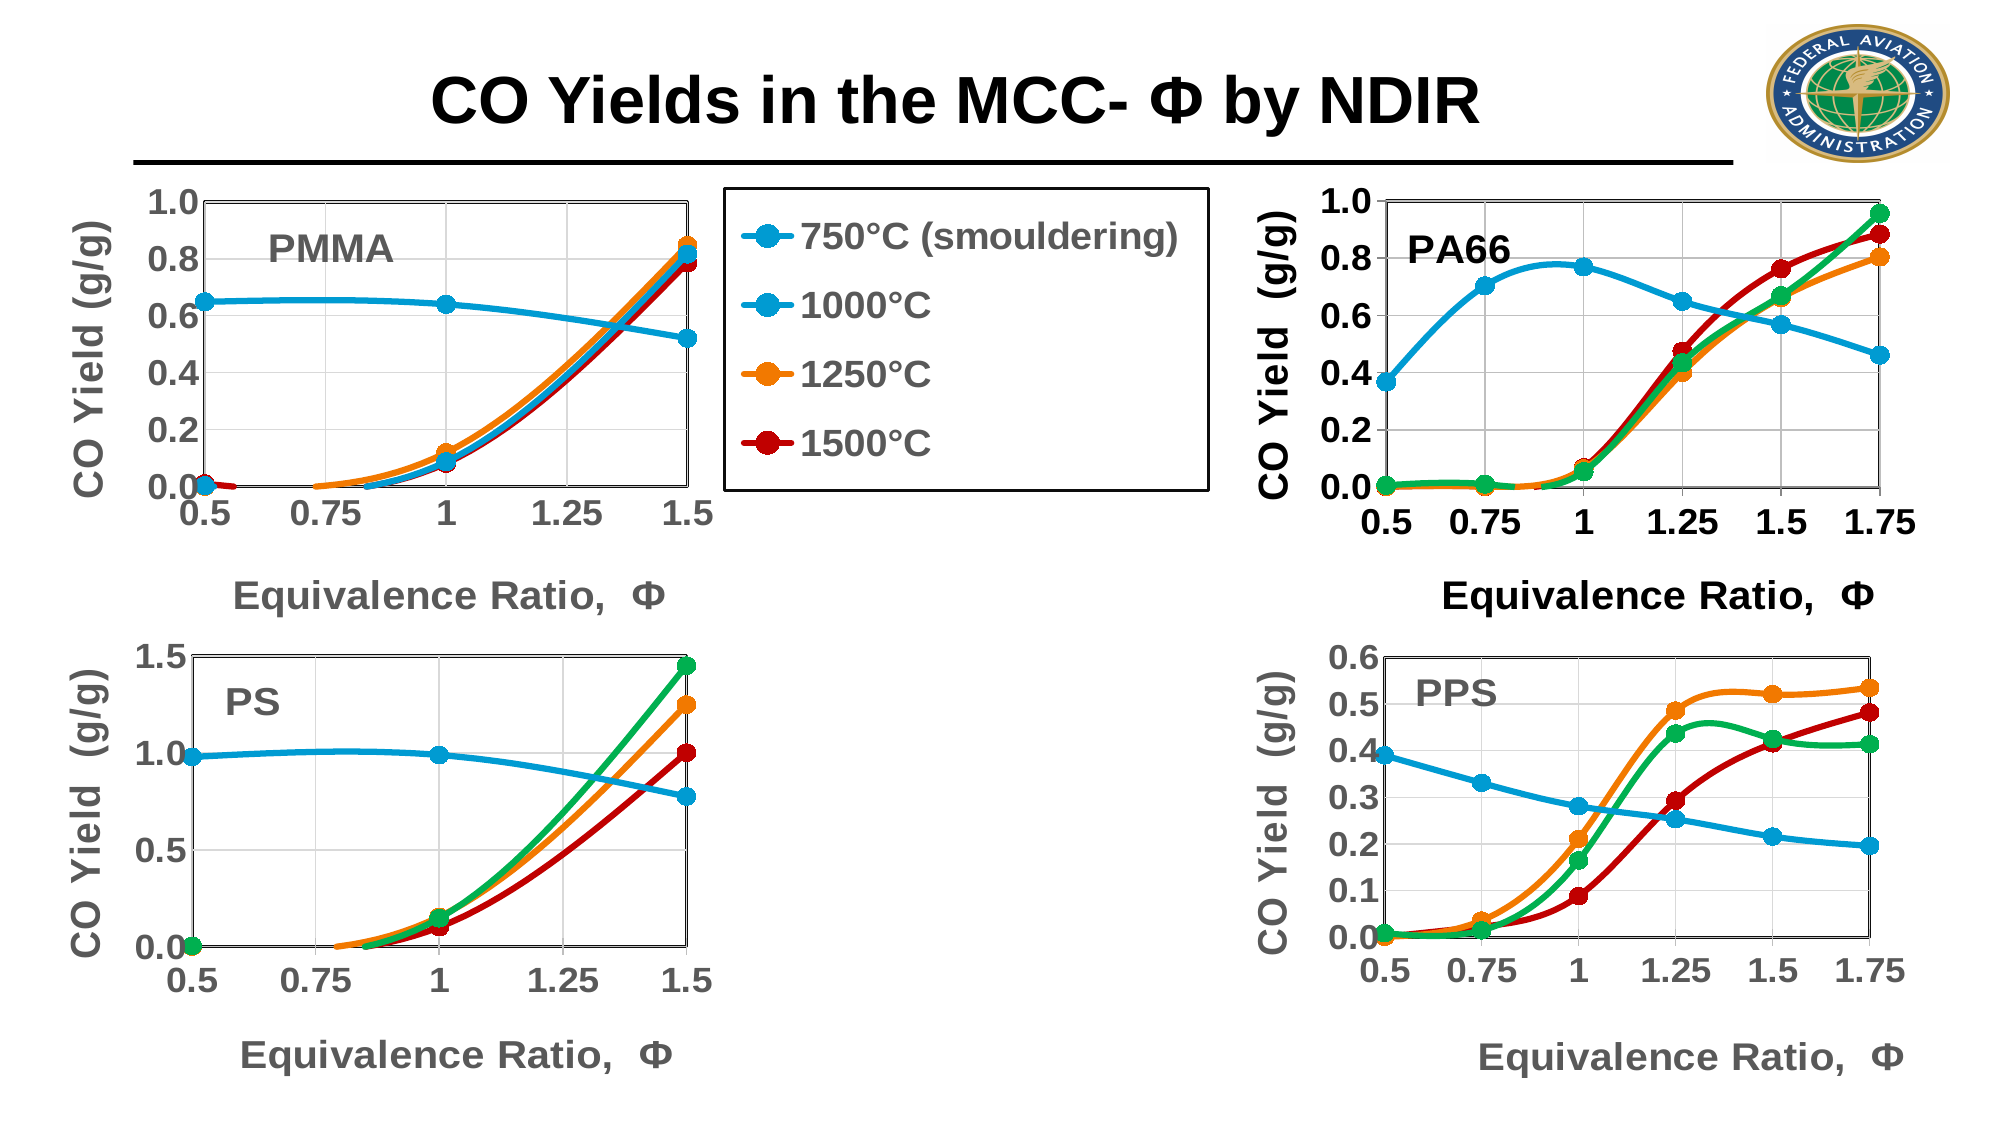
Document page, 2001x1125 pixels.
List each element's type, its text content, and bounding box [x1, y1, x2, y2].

text_box CO Yields in the MCC- Φ by NDIR [187, 49, 1725, 145]
picture [1766, 24, 1950, 163]
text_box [49, 180, 1926, 1091]
